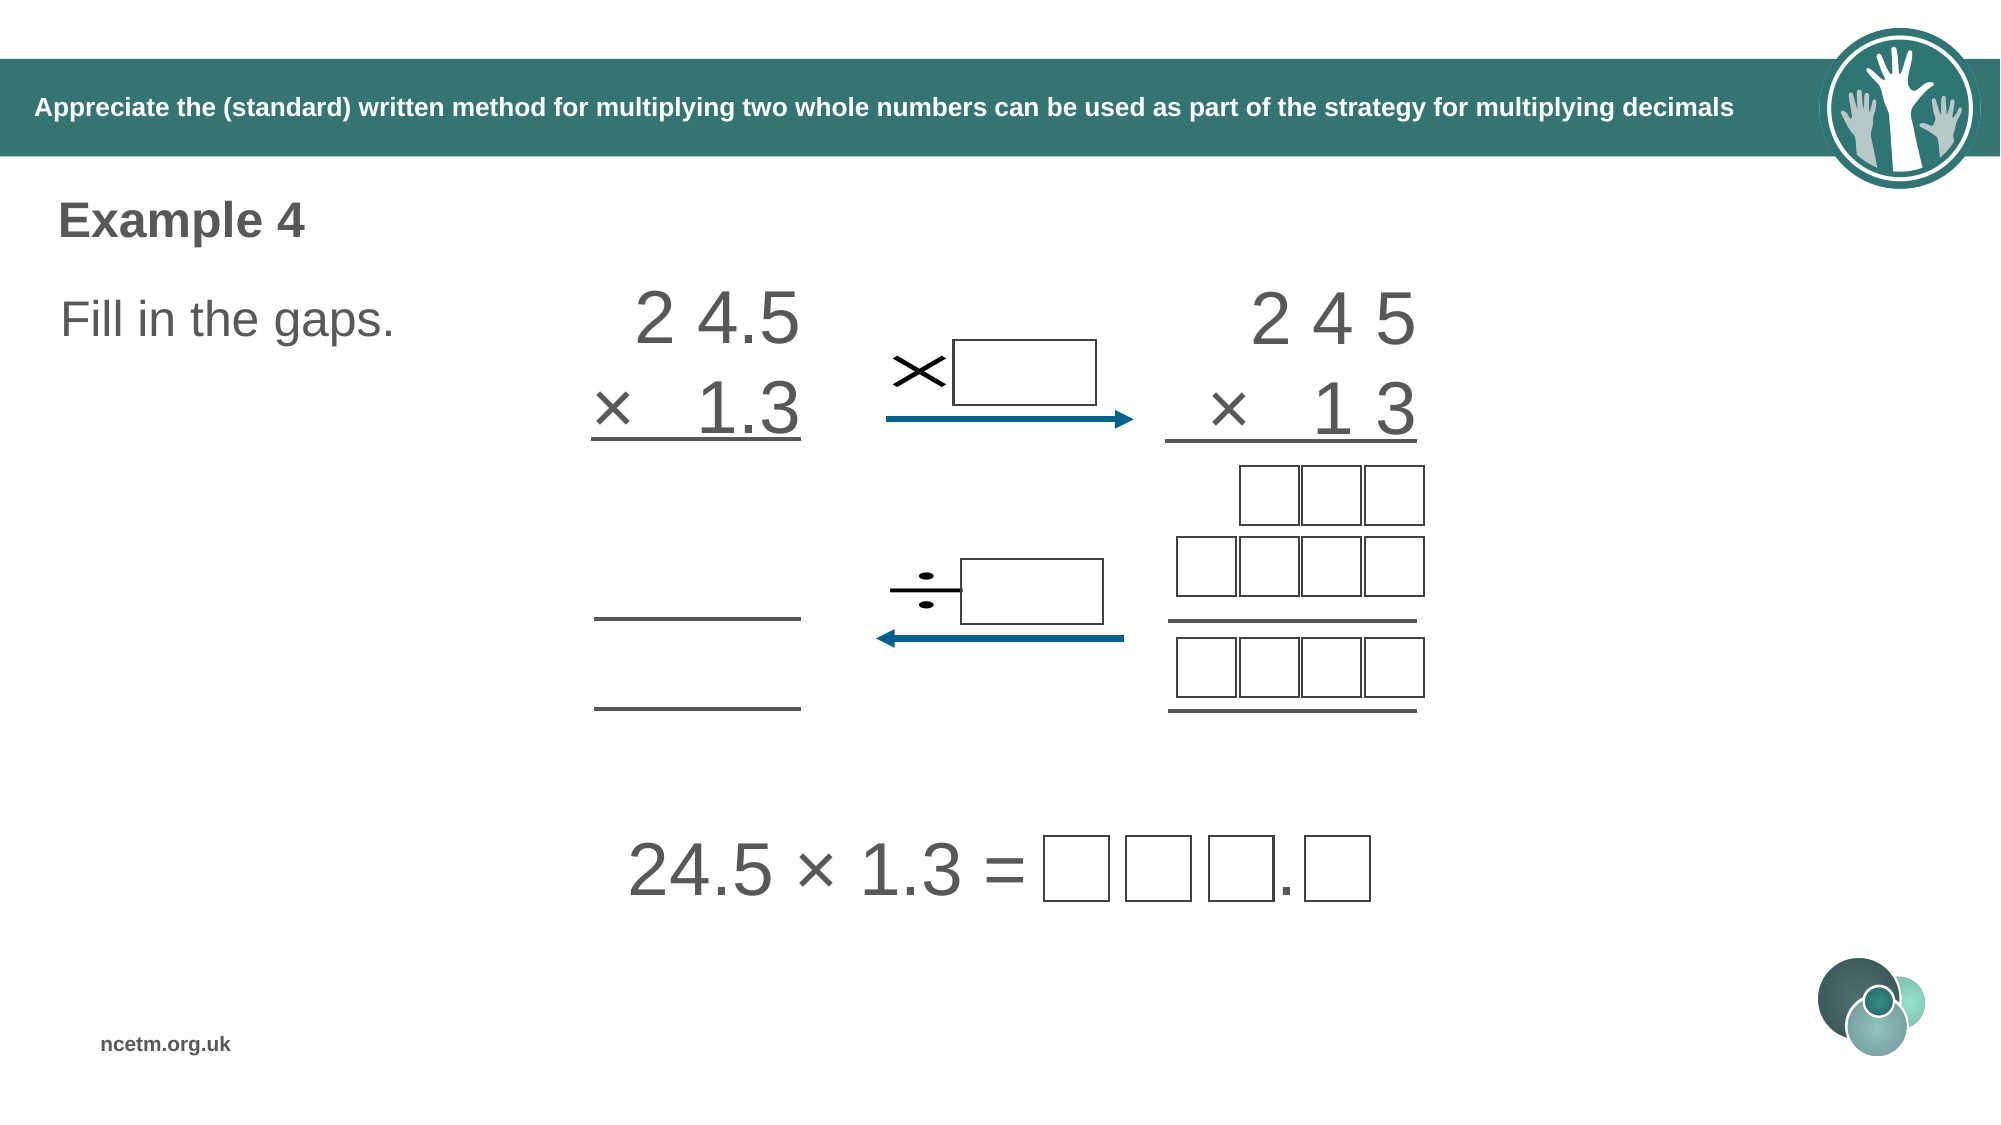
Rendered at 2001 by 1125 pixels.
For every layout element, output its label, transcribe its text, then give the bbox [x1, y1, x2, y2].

text_box Fill in the gaps. [45, 278, 412, 354]
text_box Example 4 [43, 179, 1043, 255]
picture [1818, 958, 1925, 1056]
title Appreciate the (standard) written method for multiplying two whole numbers can be used as part of the strategy for multiplying decimals [19, 72, 1757, 143]
picture [1818, 26, 1982, 190]
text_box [574, 260, 1434, 920]
